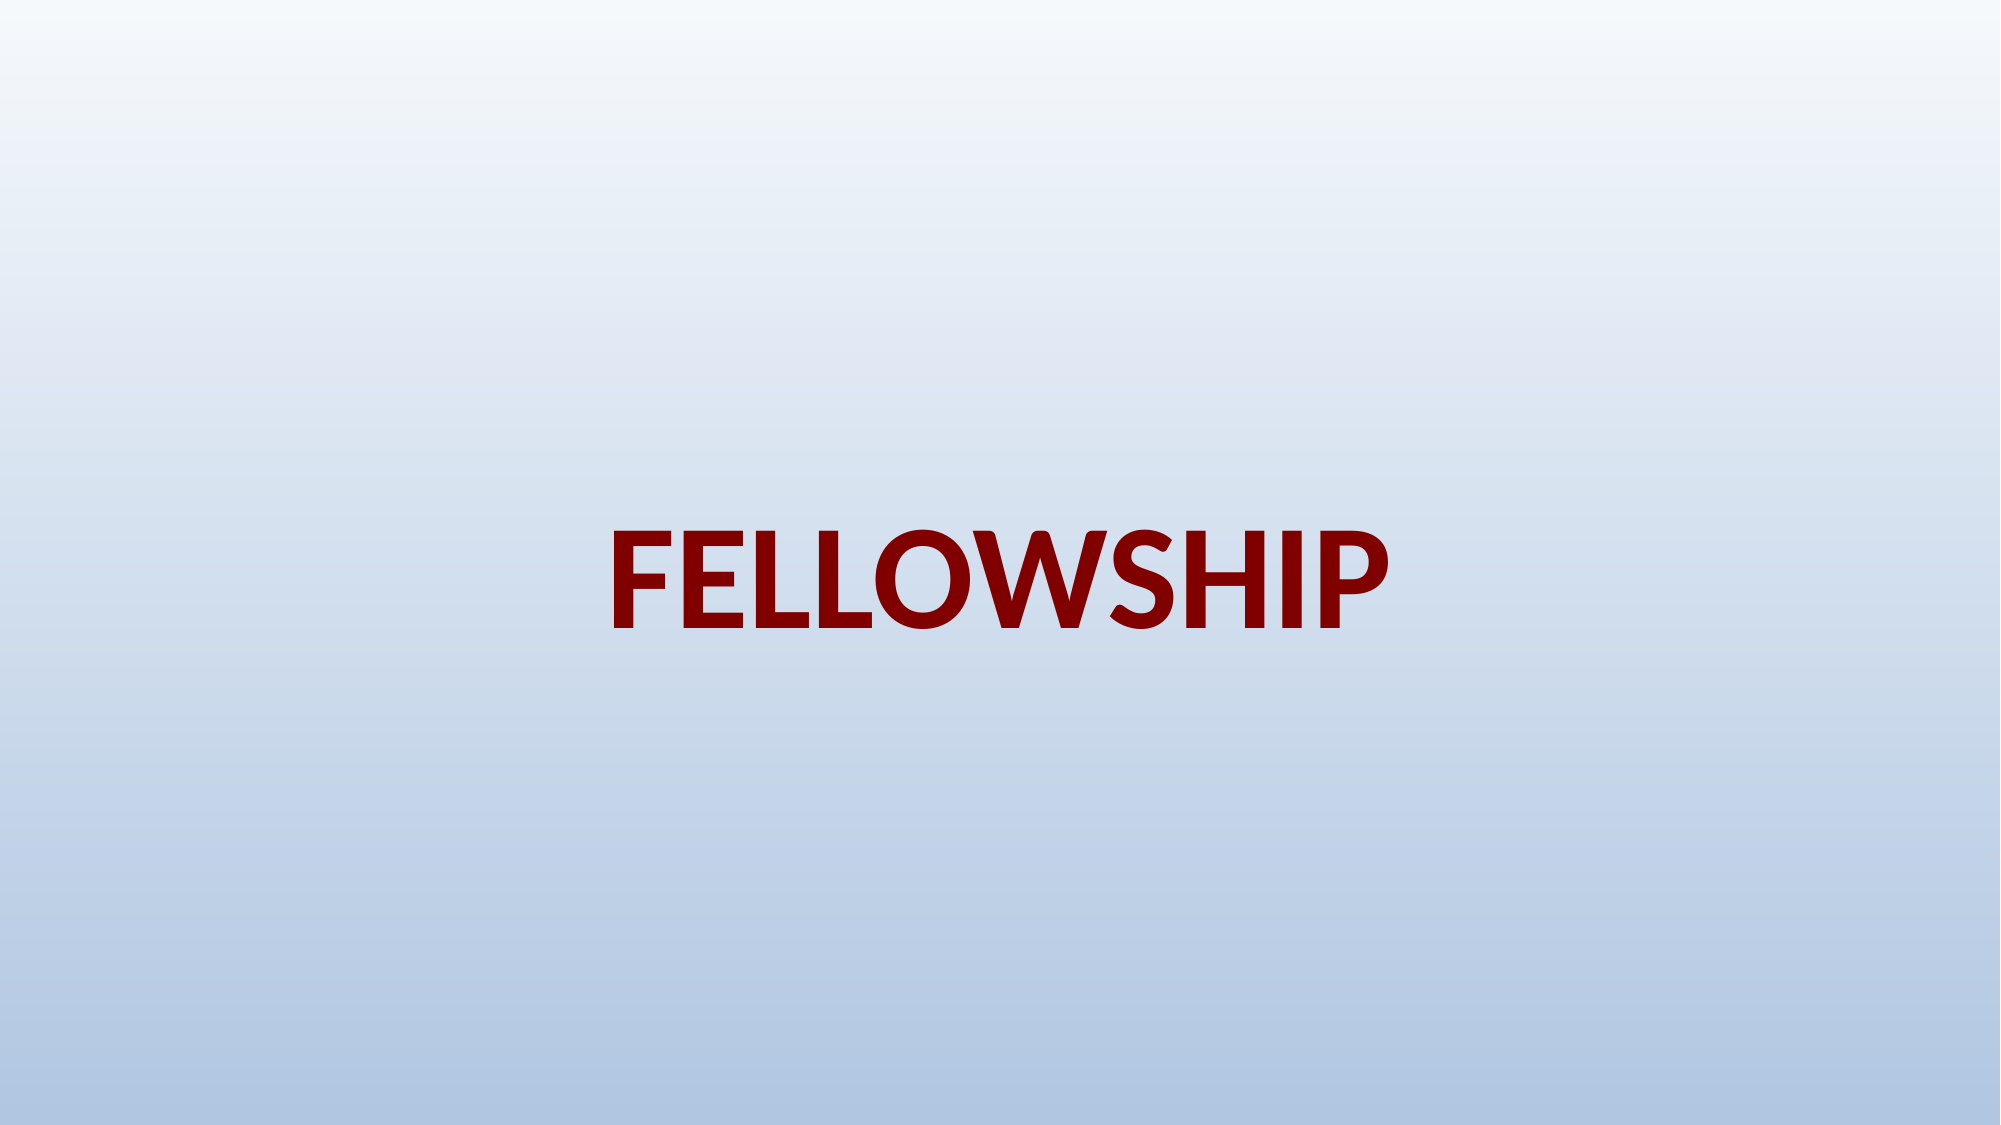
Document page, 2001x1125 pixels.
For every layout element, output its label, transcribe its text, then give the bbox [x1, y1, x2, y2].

title FELLOWSHIP [0, 0, 2000, 1125]
